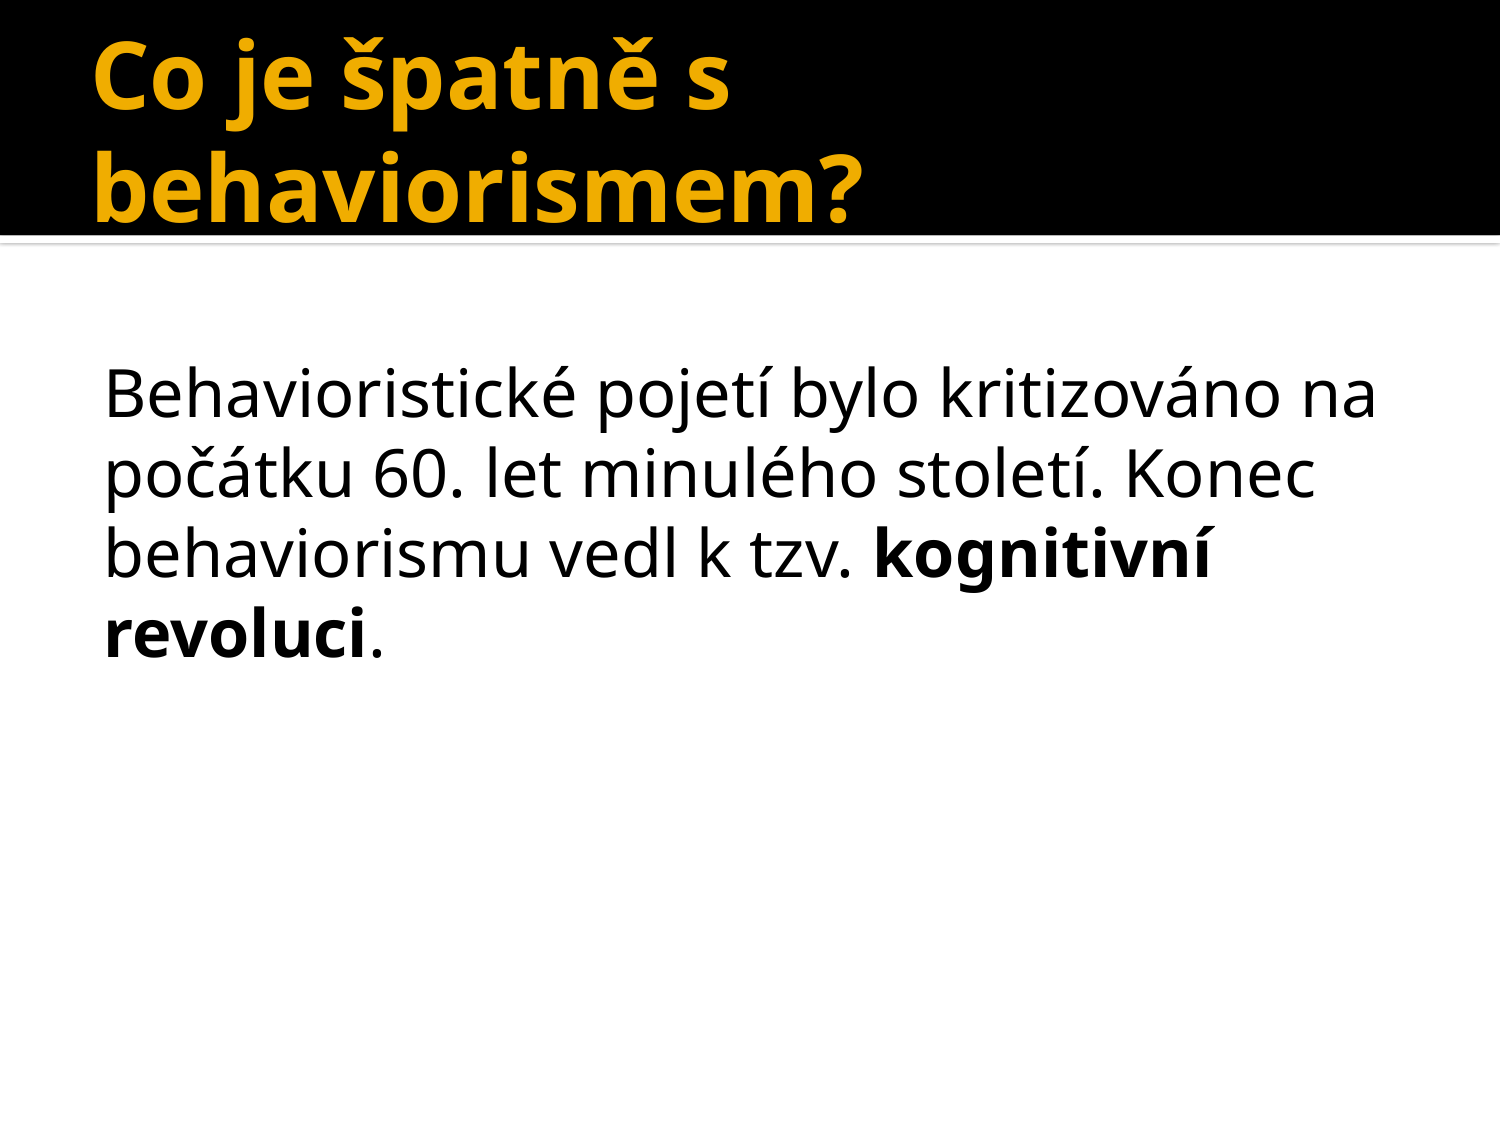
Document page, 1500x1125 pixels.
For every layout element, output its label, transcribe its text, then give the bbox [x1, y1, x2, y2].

title Co je špatně s behaviorismem? [75, 25, 1425, 231]
list Behavioristické pojetí bylo kritizováno na počátku 60. let minulého století. Konec behaviorismu vedl k tzv. kognitivní revoluci. [75, 255, 1425, 1100]
